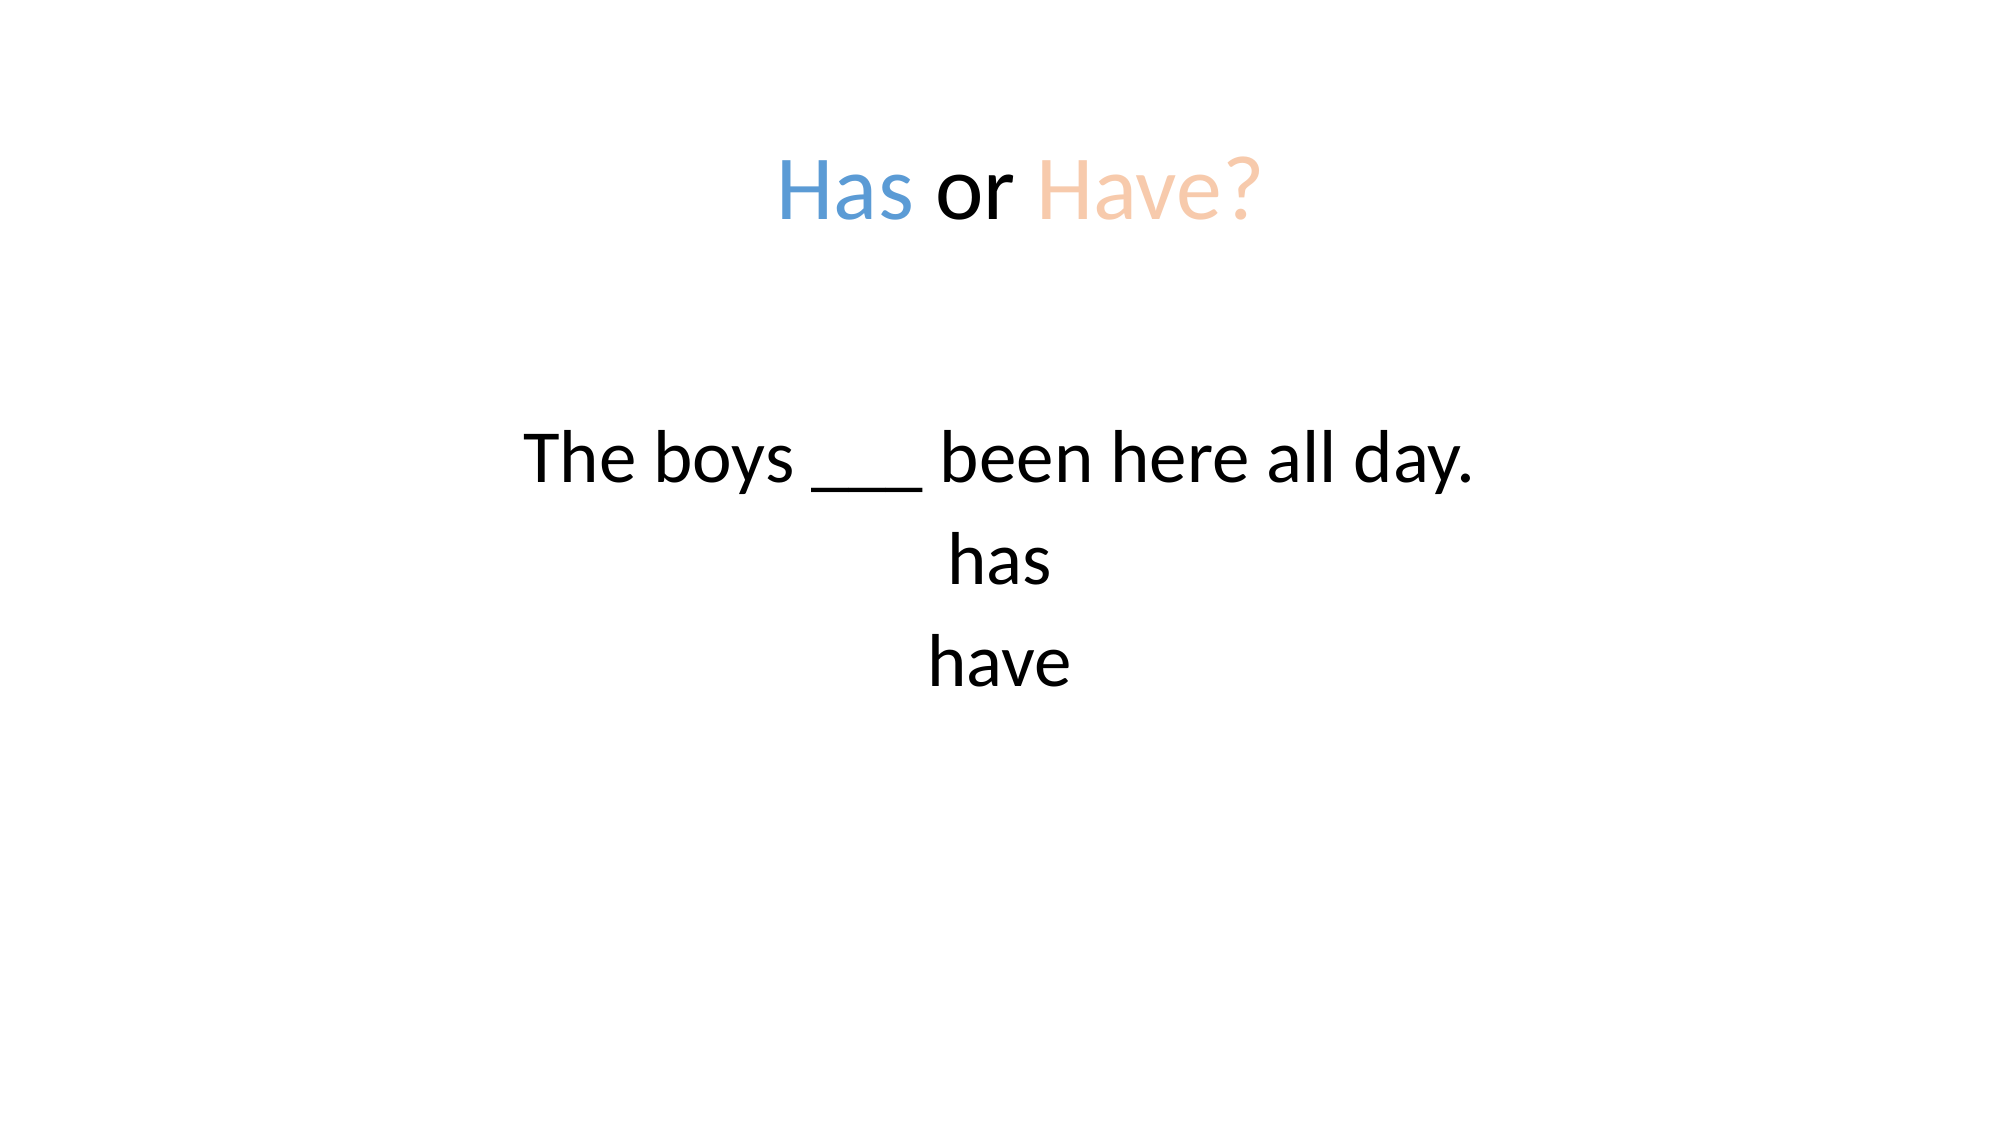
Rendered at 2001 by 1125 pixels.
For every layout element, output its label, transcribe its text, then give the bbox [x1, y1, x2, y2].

list The boys ___ been here all day. has have [137, 299, 1863, 1014]
text_box Has or Have? [158, 80, 1884, 299]
